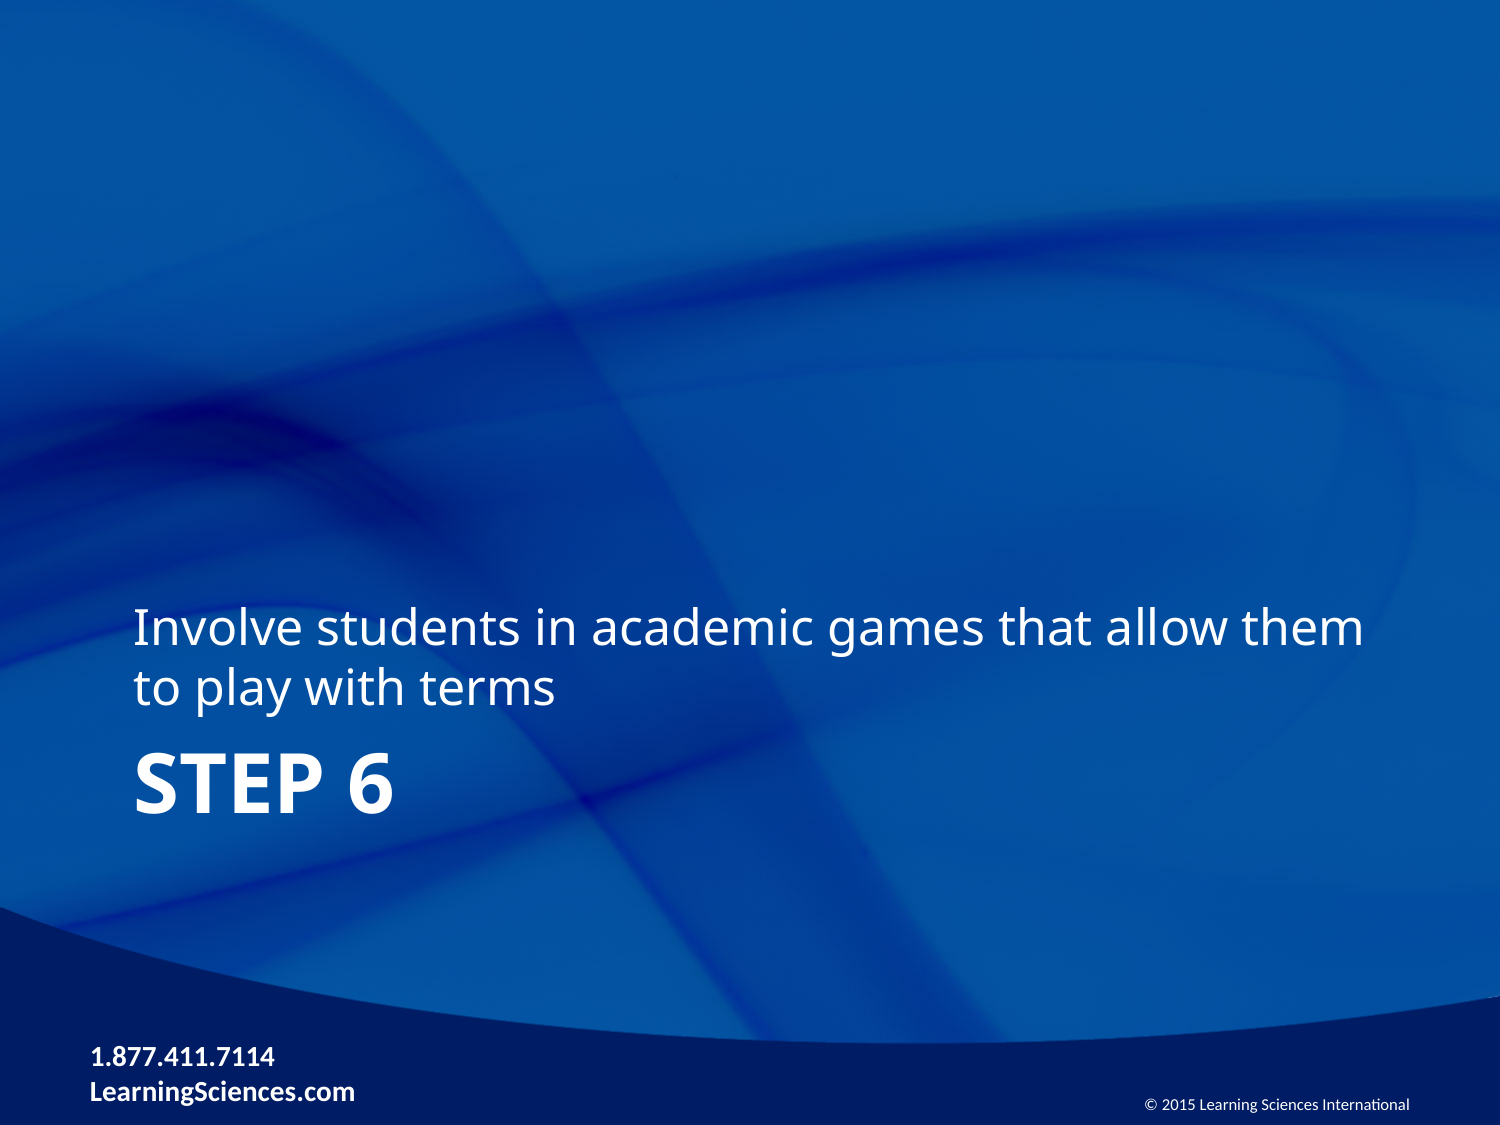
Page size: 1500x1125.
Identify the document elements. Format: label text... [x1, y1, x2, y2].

picture [0, 0, 1500, 1125]
title Step 6 [118, 723, 1394, 947]
list Involve students in academic games that allow them to play with terms [118, 476, 1394, 723]
